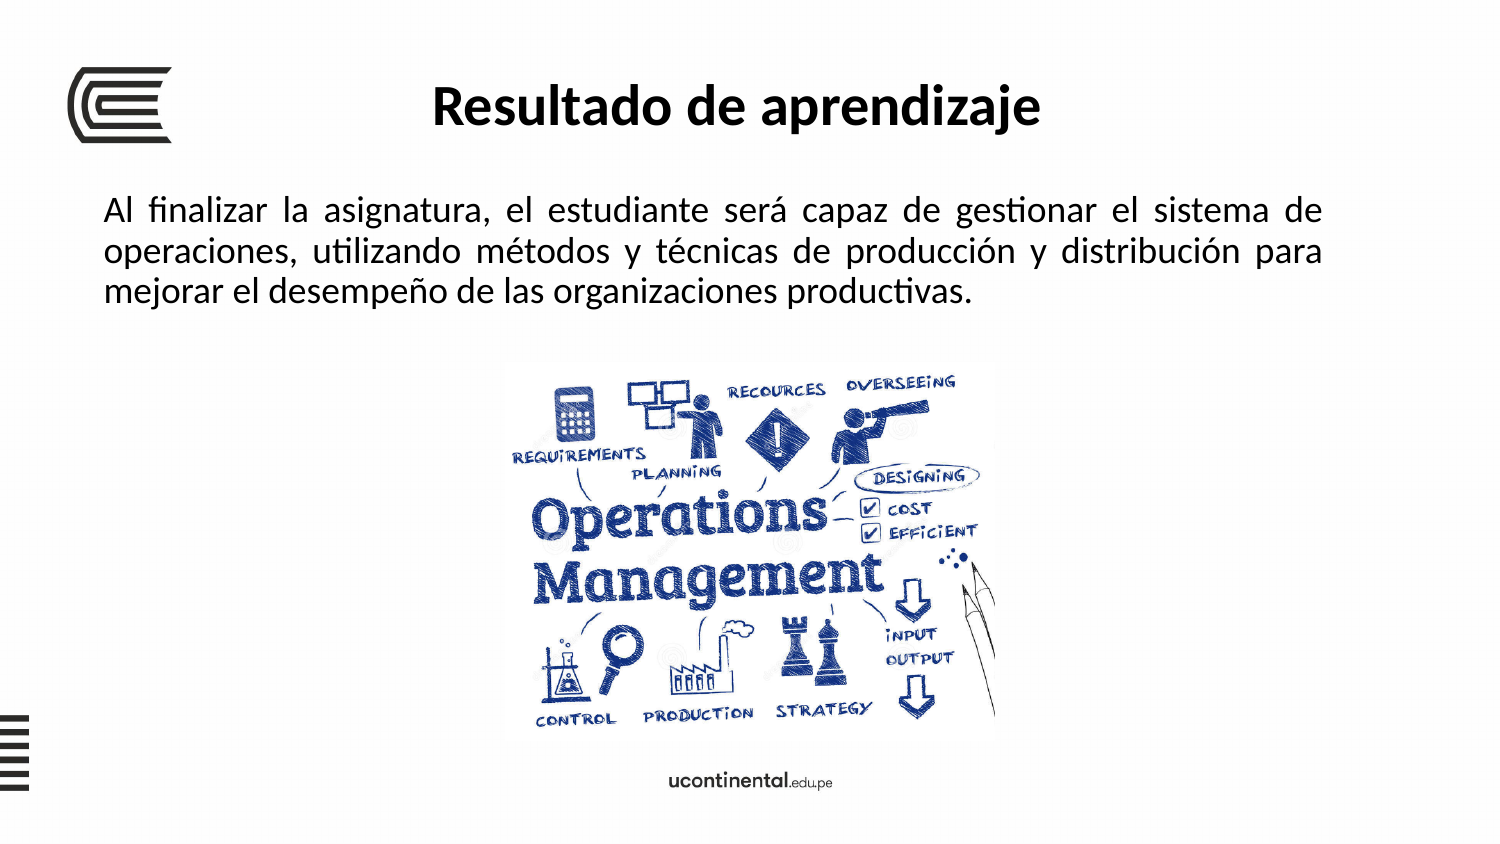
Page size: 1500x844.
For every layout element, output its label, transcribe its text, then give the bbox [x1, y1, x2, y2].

text_box [0, 0, 1500, 80]
title Resultado de aprendizaje [165, 80, 1309, 102]
picture [0, 80, 1500, 844]
text_box [76, 102, 1424, 328]
